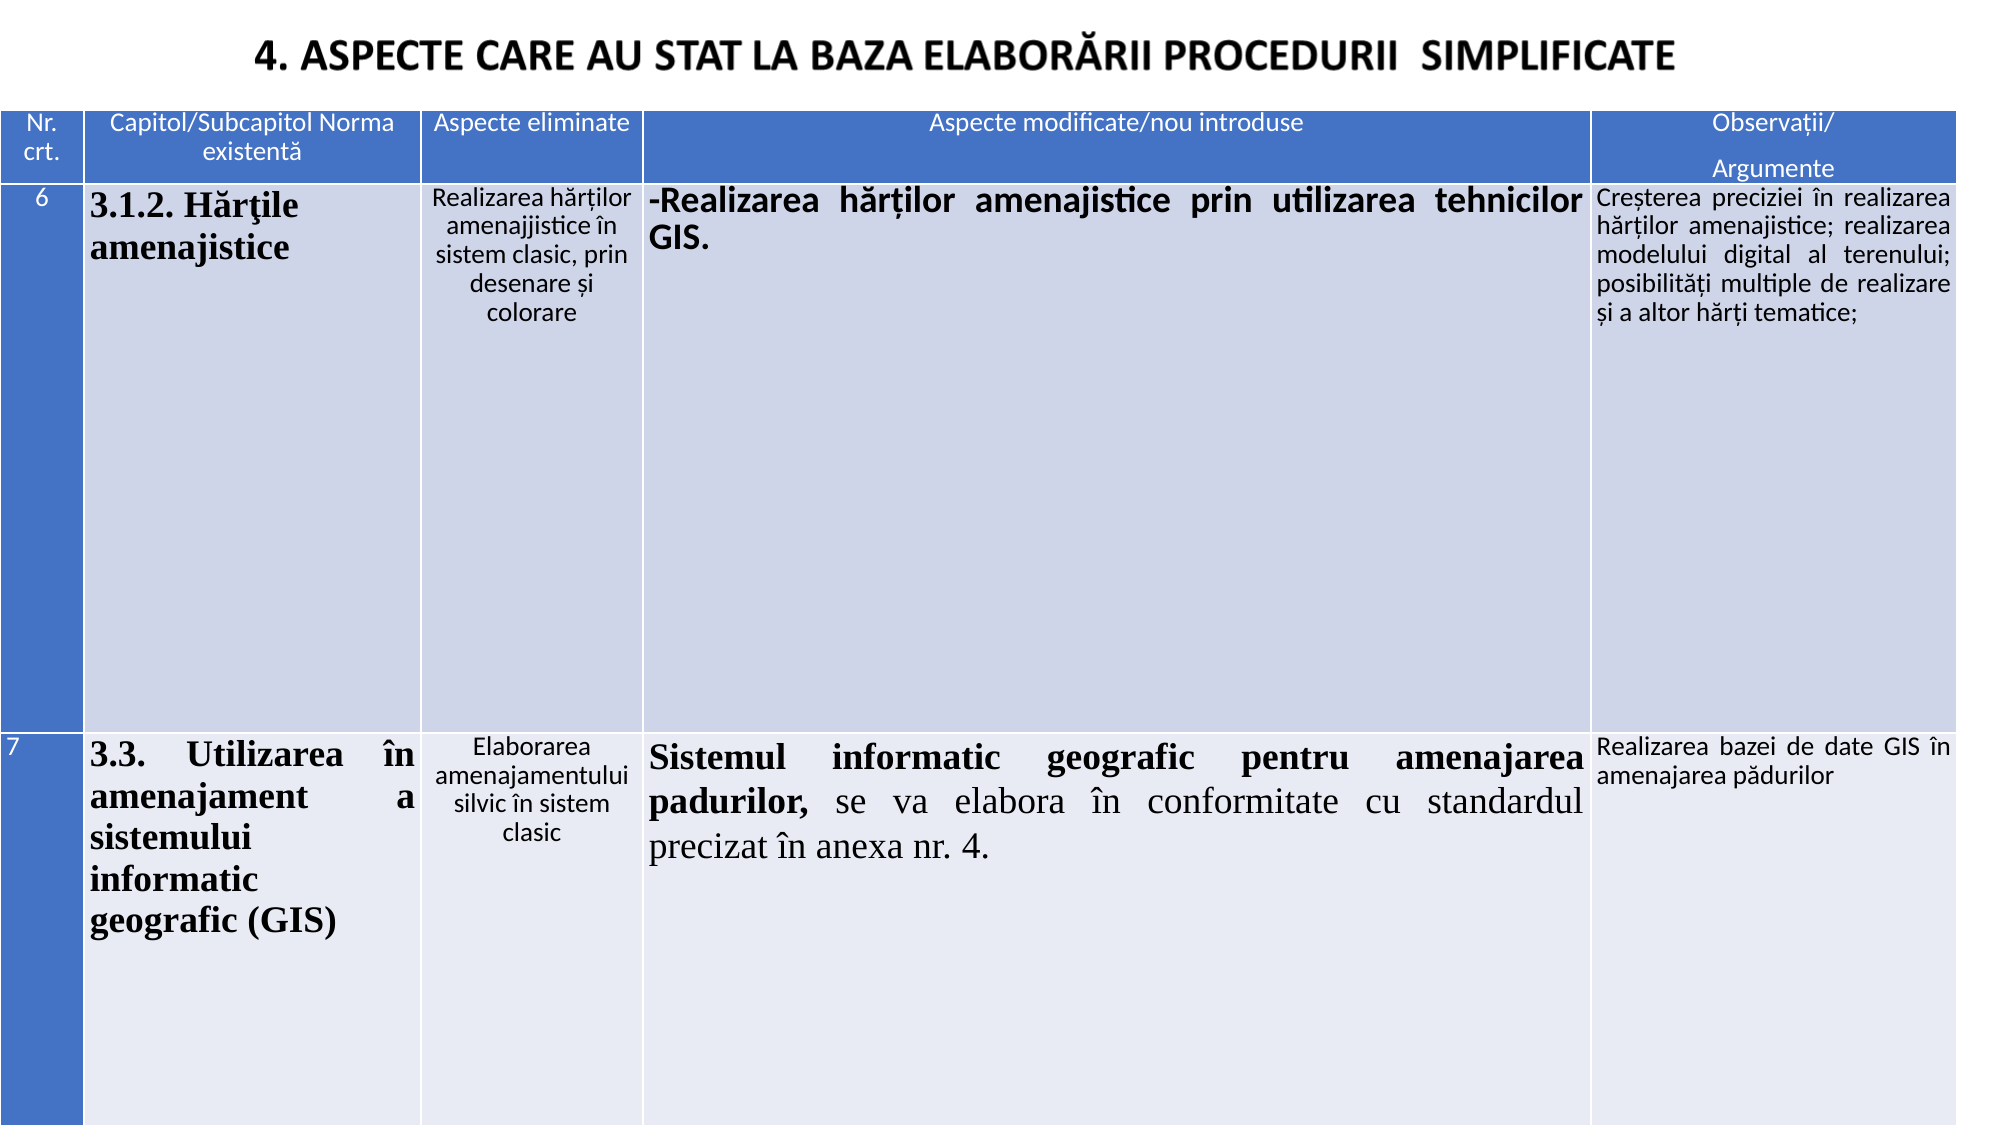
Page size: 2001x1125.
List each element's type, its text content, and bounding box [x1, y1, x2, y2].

table_cell Creșterea preciziei în realizarea hărților amenajistice; realizarea modelului digital al terenului; posibilități multiple de realizare și a altor hărți tematice; [1592, 185, 1956, 732]
table_header Capitol/Subcapitol Norma existentă [85, 111, 420, 183]
table_cell 3.1.2. Hărţile amenajistice [85, 185, 420, 732]
table_cell 7 [1, 734, 83, 1125]
table_cell Elaborarea amenajamentului silvic în sistem clasic [422, 734, 642, 1125]
table_cell Realizarea bazei de date GIS în amenajarea pădurilor [1592, 734, 1956, 1125]
table_cell -Realizarea hărților amenajistice prin utilizarea tehnicilor GIS. [644, 185, 1590, 732]
picture [226, 12, 1957, 110]
table_header Aspecte modificate/nou introduse [644, 111, 1590, 183]
table_header Nr. crt. [1, 111, 83, 183]
table_header Aspecte eliminate [422, 111, 642, 183]
table_cell Sistemul informatic geografic pentru amenajarea padurilor, se va elabora în conformitate cu standardul precizat în anexa nr. 4. [644, 734, 1590, 1125]
table_cell 6 [1, 185, 83, 732]
table_cell Realizarea hărților amenajjistice în sistem clasic, prin desenare și colorare [422, 185, 642, 732]
table_header Observații/ Argumente [1592, 111, 1956, 183]
table_cell 3.3. Utilizarea în amenajament a sistemului informatic geografic (GIS) [85, 734, 420, 1125]
